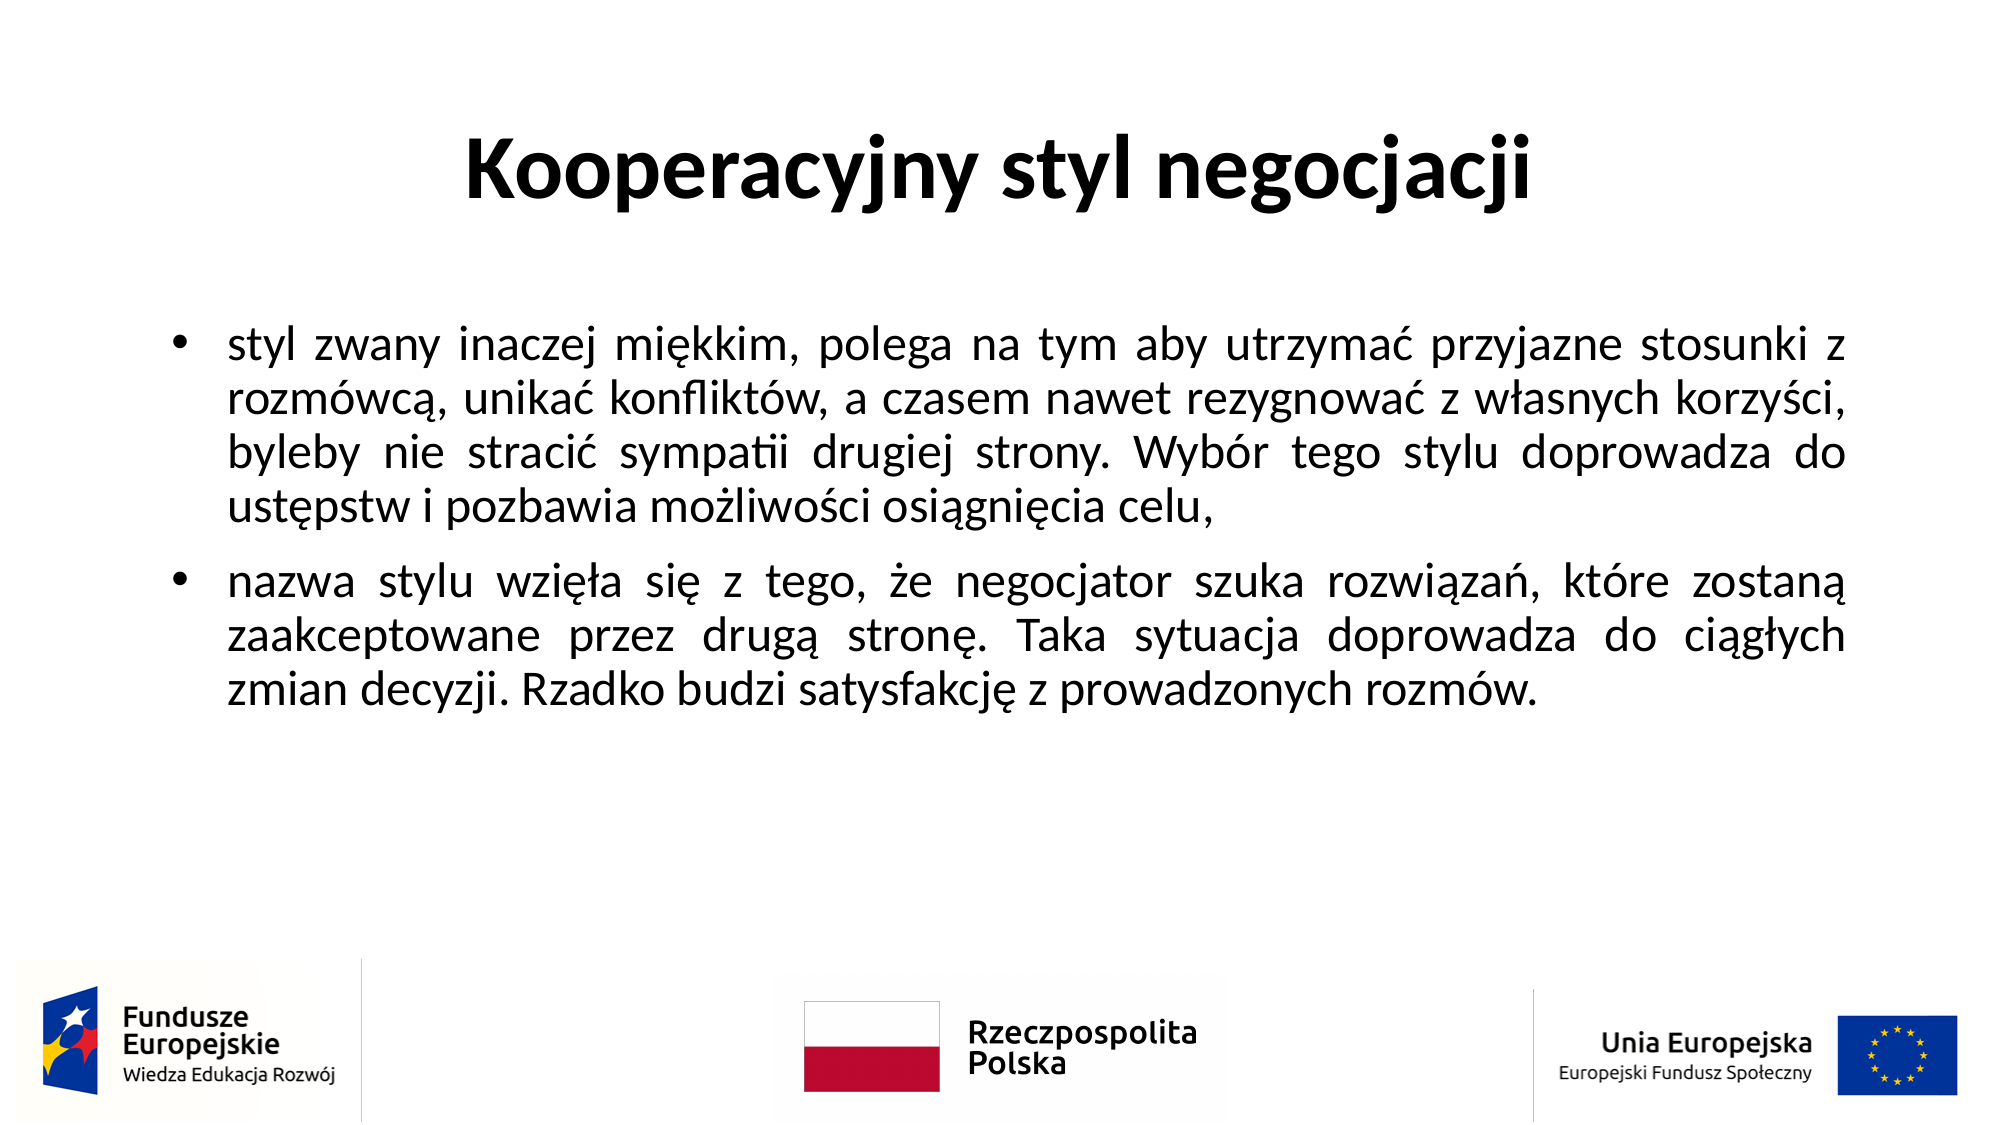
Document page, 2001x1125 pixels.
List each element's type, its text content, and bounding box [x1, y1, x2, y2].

picture [16, 958, 1984, 1123]
title Kooperacyjny styl negocjacji [137, 59, 1863, 278]
list styl zwany inaczej miękkim, polega na tym aby utrzymać przyjazne stosunki z rozmówcą, unikać konfliktów, a czasem nawet rezygnować z własnych korzyści, byleby nie stracić sympatii drugiej strony. Wybór tego stylu doprowadza do ustępstw i pozbawia możliwości osiągnięcia celu, nazwa stylu wzięła się z tego, że negocjator szuka rozwiązań, które zostaną zaakceptowane przez drugą stronę. Taka sytuacja doprowadza do ciągłych zmian decyzji. Rzadko budzi satysfakcję z prowadzonych rozmów. [137, 310, 1863, 958]
